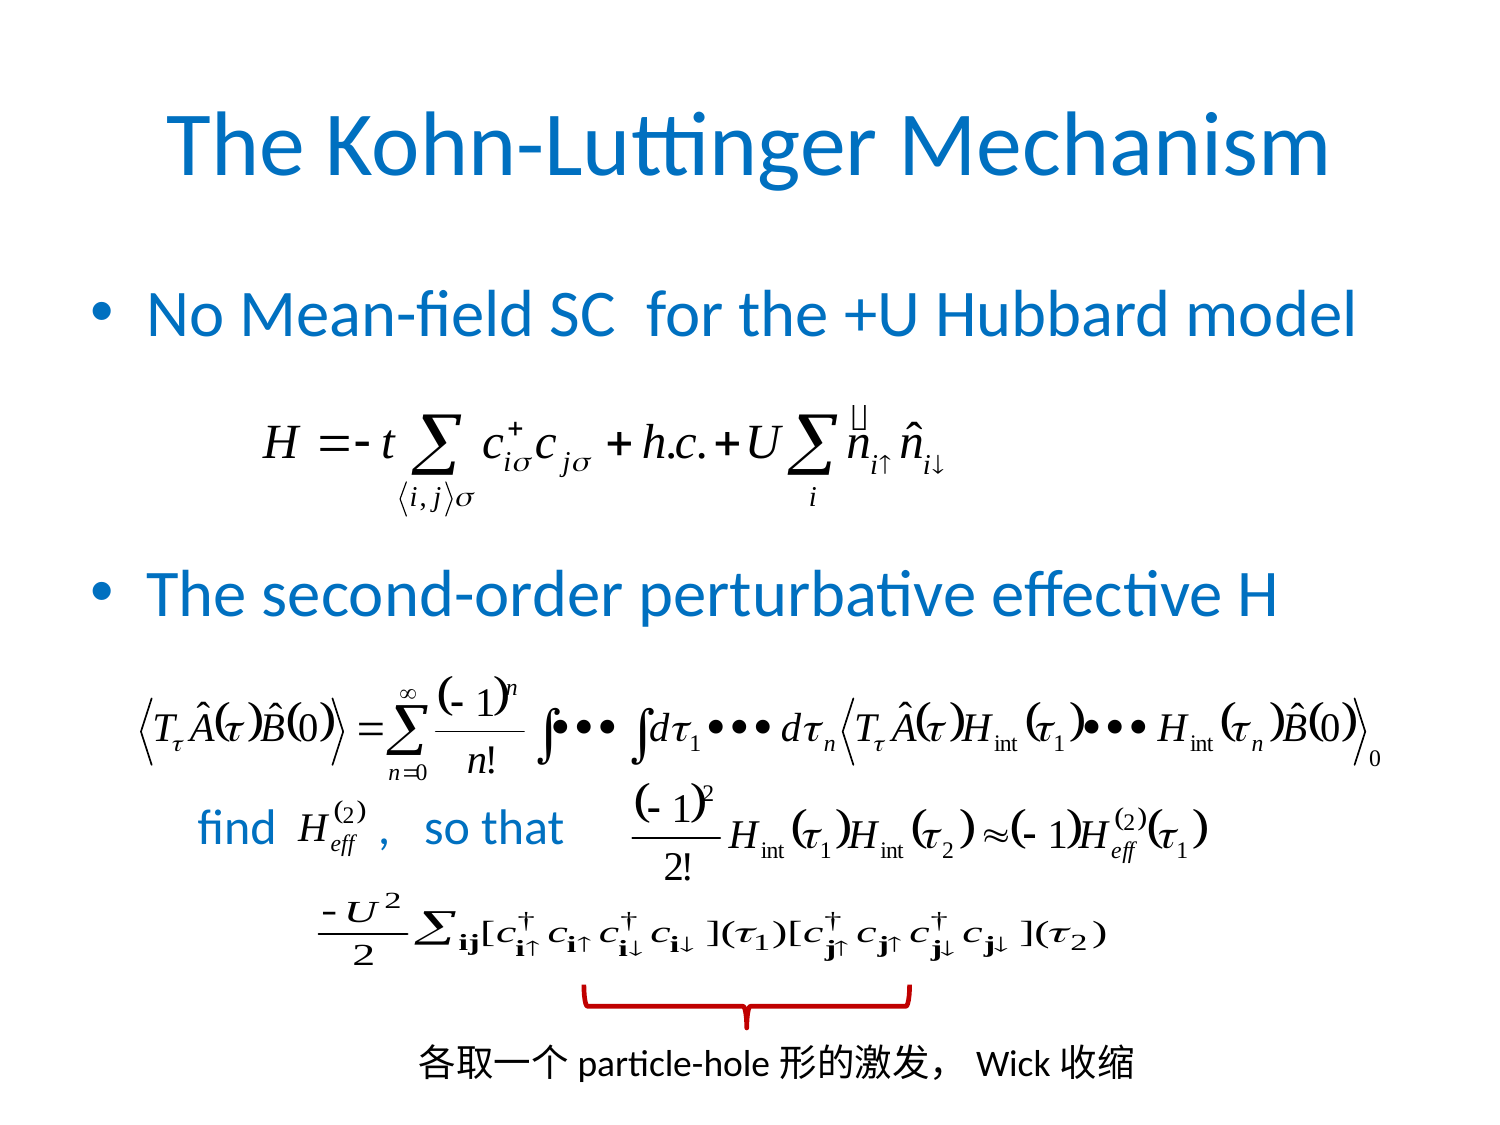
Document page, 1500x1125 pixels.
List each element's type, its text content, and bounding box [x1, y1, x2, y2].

title The Kohn-Luttinger Mechanism [75, 45, 1425, 233]
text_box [133, 666, 1393, 1092]
list No Mean-field SC for the +U Hubbard model The second-order perturbative effective H [75, 262, 1425, 1005]
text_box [253, 405, 963, 525]
